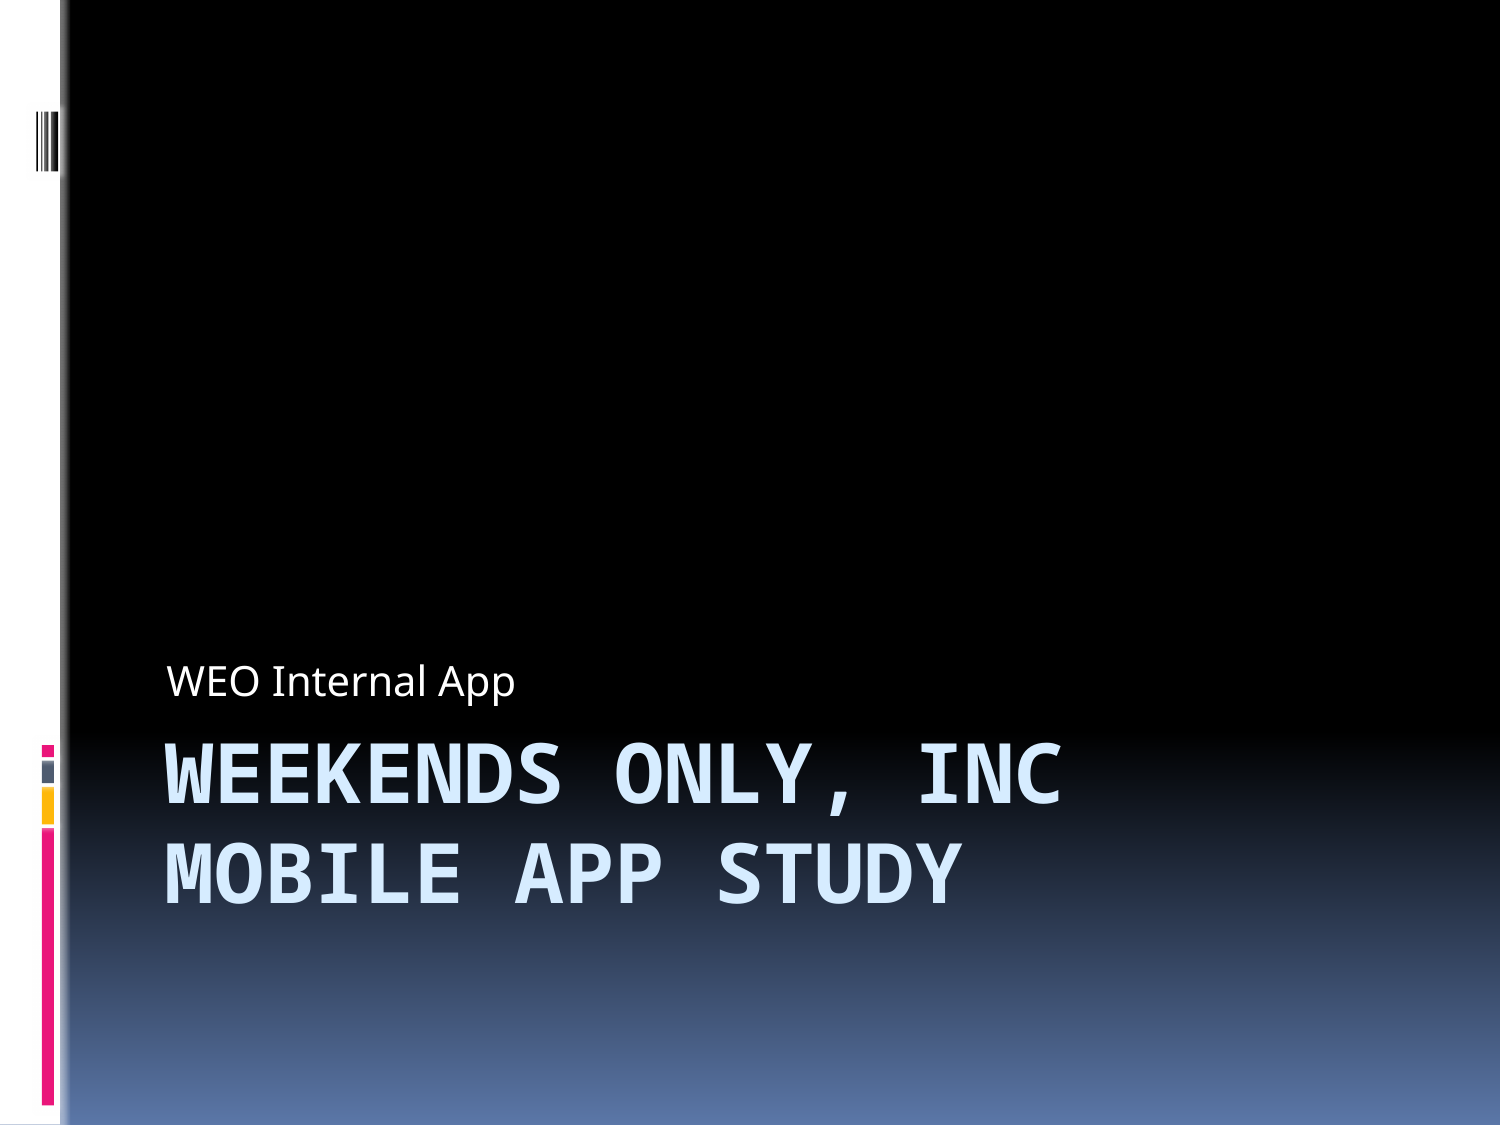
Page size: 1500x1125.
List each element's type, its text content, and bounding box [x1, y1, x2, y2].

subtitle WEO Internal App [150, 464, 1425, 713]
title Weekends Only, Inc Mobile App Study [150, 713, 1425, 1037]
